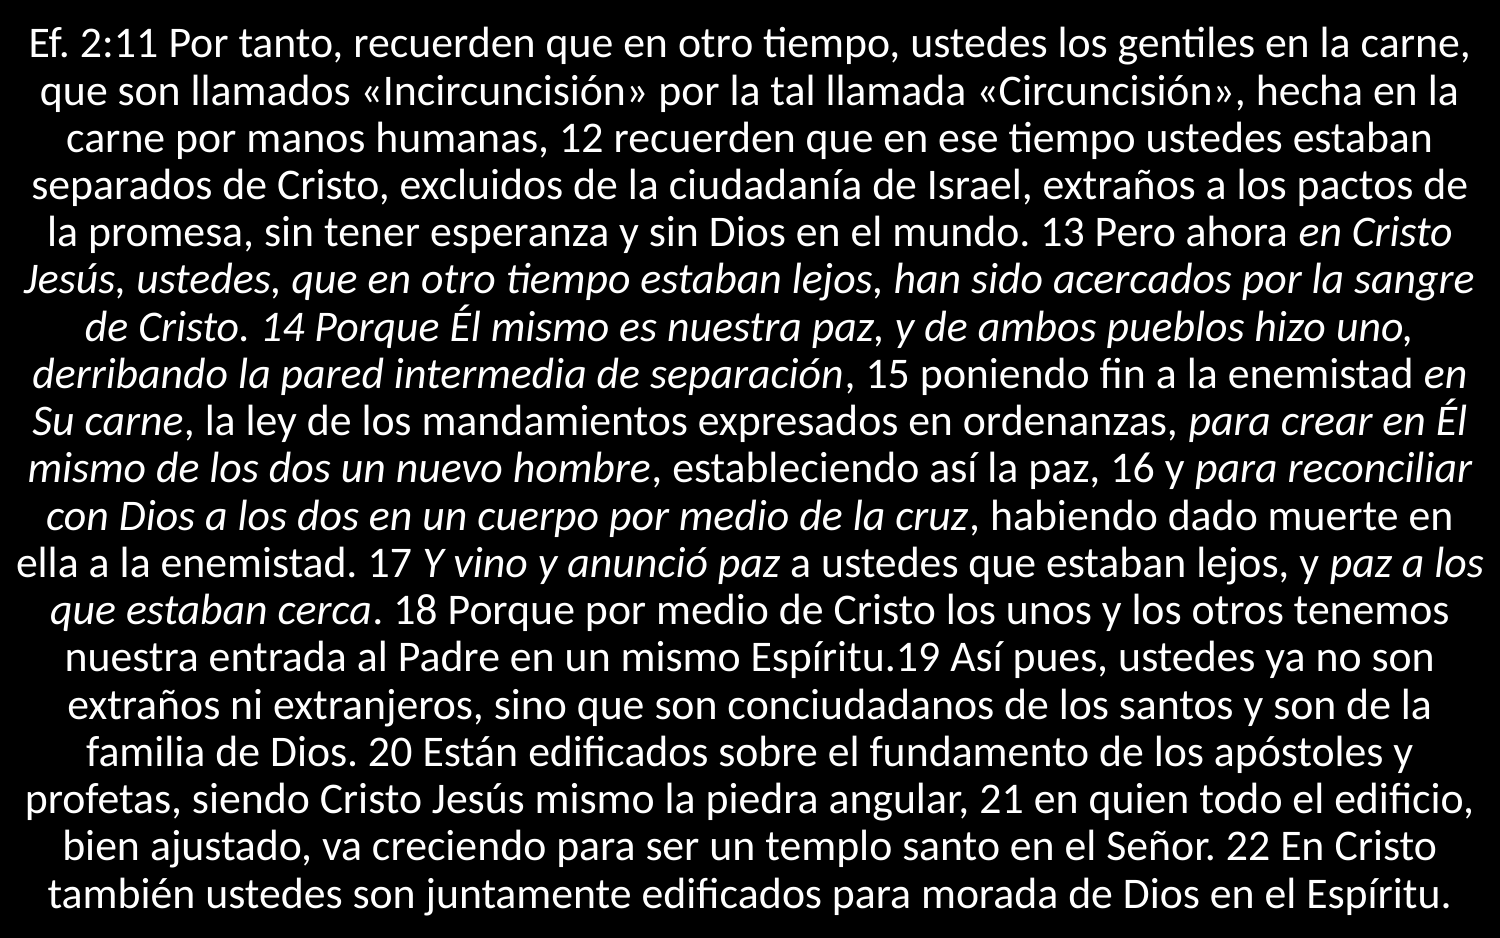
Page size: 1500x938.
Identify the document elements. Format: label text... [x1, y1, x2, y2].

list Ef. 2:11 Por tanto, recuerden que en otro tiempo, ustedes los gentiles en la carne, que son llamados «Incircuncisión» por la tal llamada «Circuncisión», hecha en la carne por manos humanas, 12 recuerden que en ese tiempo ustedes estaban separados de Cristo, excluidos de la ciudadanía de Israel, extraños a los pactos de la promesa, sin tener esperanza y sin Dios en el mundo. 13 Pero ahora en Cristo Jesús, ustedes, que en otro tiempo estaban lejos, han sido acercados por la sangre de Cristo. 14 Porque Él mismo es nuestra paz, y de ambos pueblos hizo uno, derribando la pared intermedia de separación, 15 poniendo fin a la enemistad en Su carne, la ley de los mandamientos expresados en ordenanzas, para crear en Él mismo de los dos un nuevo hombre, estableciendo así la paz, 16 y para reconciliar con Dios a los dos en un cuerpo por medio de la cruz, habiendo dado muerte en ella a la enemistad. 17 Y vino y anunció paz a ustedes que estaban lejos, y paz a los que estaban cerca. 18 Porque por medio de Cristo los unos y los otros tenemos nuestra entrada al Padre en un mismo Espíritu.19 Así pues, ustedes ya no son extraños ni extranjeros, sino que son conciudadanos de los santos y son de la familia de Dios. 20 Están edificados sobre el fundamento de los apóstoles y profetas, siendo Cristo Jesús mismo la piedra angular, 21 en quien todo el edificio, bien ajustado, va creciendo para ser un templo santo en el Señor. 22 En Cristo también ustedes son juntamente edificados para morada de Dios en el Espíritu. [0, 0, 1500, 938]
